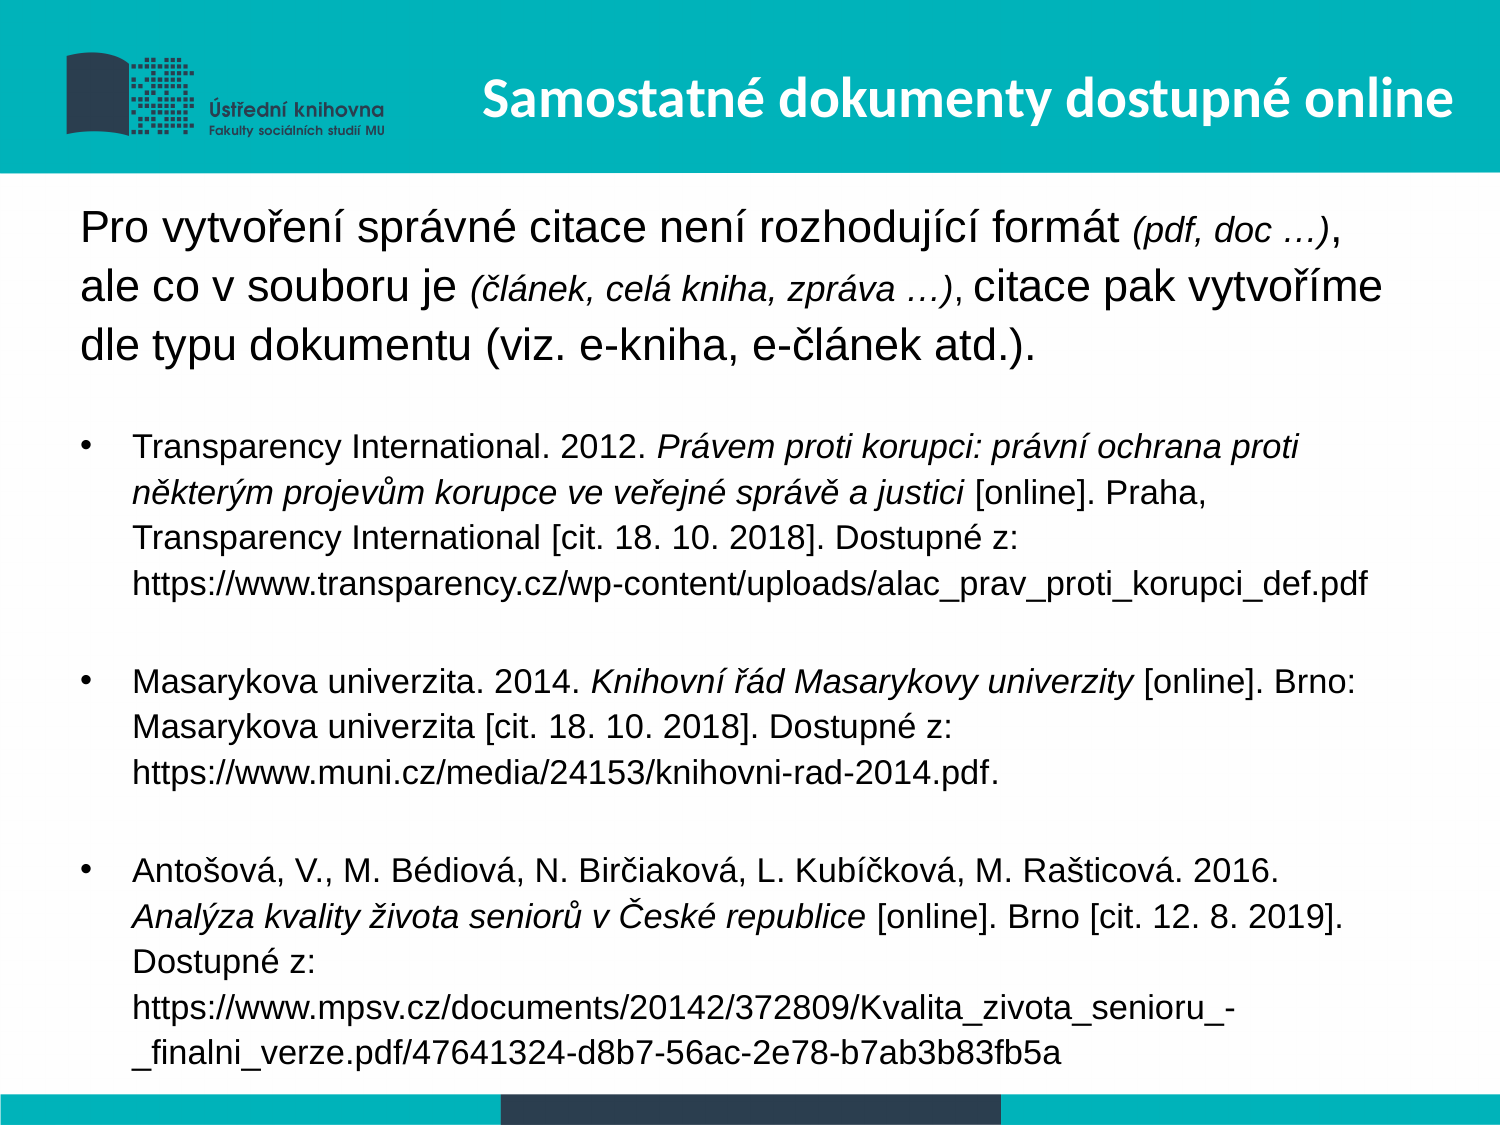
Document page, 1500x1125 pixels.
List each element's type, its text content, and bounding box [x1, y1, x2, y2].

list Pro vytvoření správné citace není rozhodující formát (pdf, doc …), ale co v souboru je (článek, celá kniha, zpráva …), citace pak vytvoříme dle typu dokumentu (viz. e-kniha, e-článek atd.). Transparency International. 2012. Právem proti korupci: právní ochrana proti některým projevům korupce ve veřejné správě a justici [online]. Praha, Transparency International [cit. 18. 10. 2018]. Dostupné z: https://www.transparency.cz/wp-content/uploads/alac_prav_proti_korupci_def.pdf Masarykova univerzita. 2014. Knihovní řád Masarykovy univerzity [online]. Brno: Masarykova univerzita [cit. 18. 10. 2018]. Dostupné z: https://www.muni.cz/media/24153/knihovni-rad-2014.pdf. Antošová, V., M. Bédiová, N. Birčiaková, L. Kubíčková, M. Rašticová. 2016. Analýza kvality života seniorů v České republice [online]. Brno [cit. 12. 8. 2019]. Dostupné z: https://www.mpsv.cz/documents/20142/372809/Kvalita_zivota_senioru_-_finalni_verze.pdf/47641324-d8b7-56ac-2e78-b7ab3b83fb5a [64, 184, 1412, 1094]
picture [0, 0, 1500, 1125]
title Samostatné dokumenty dostupné online [466, 30, 1473, 159]
